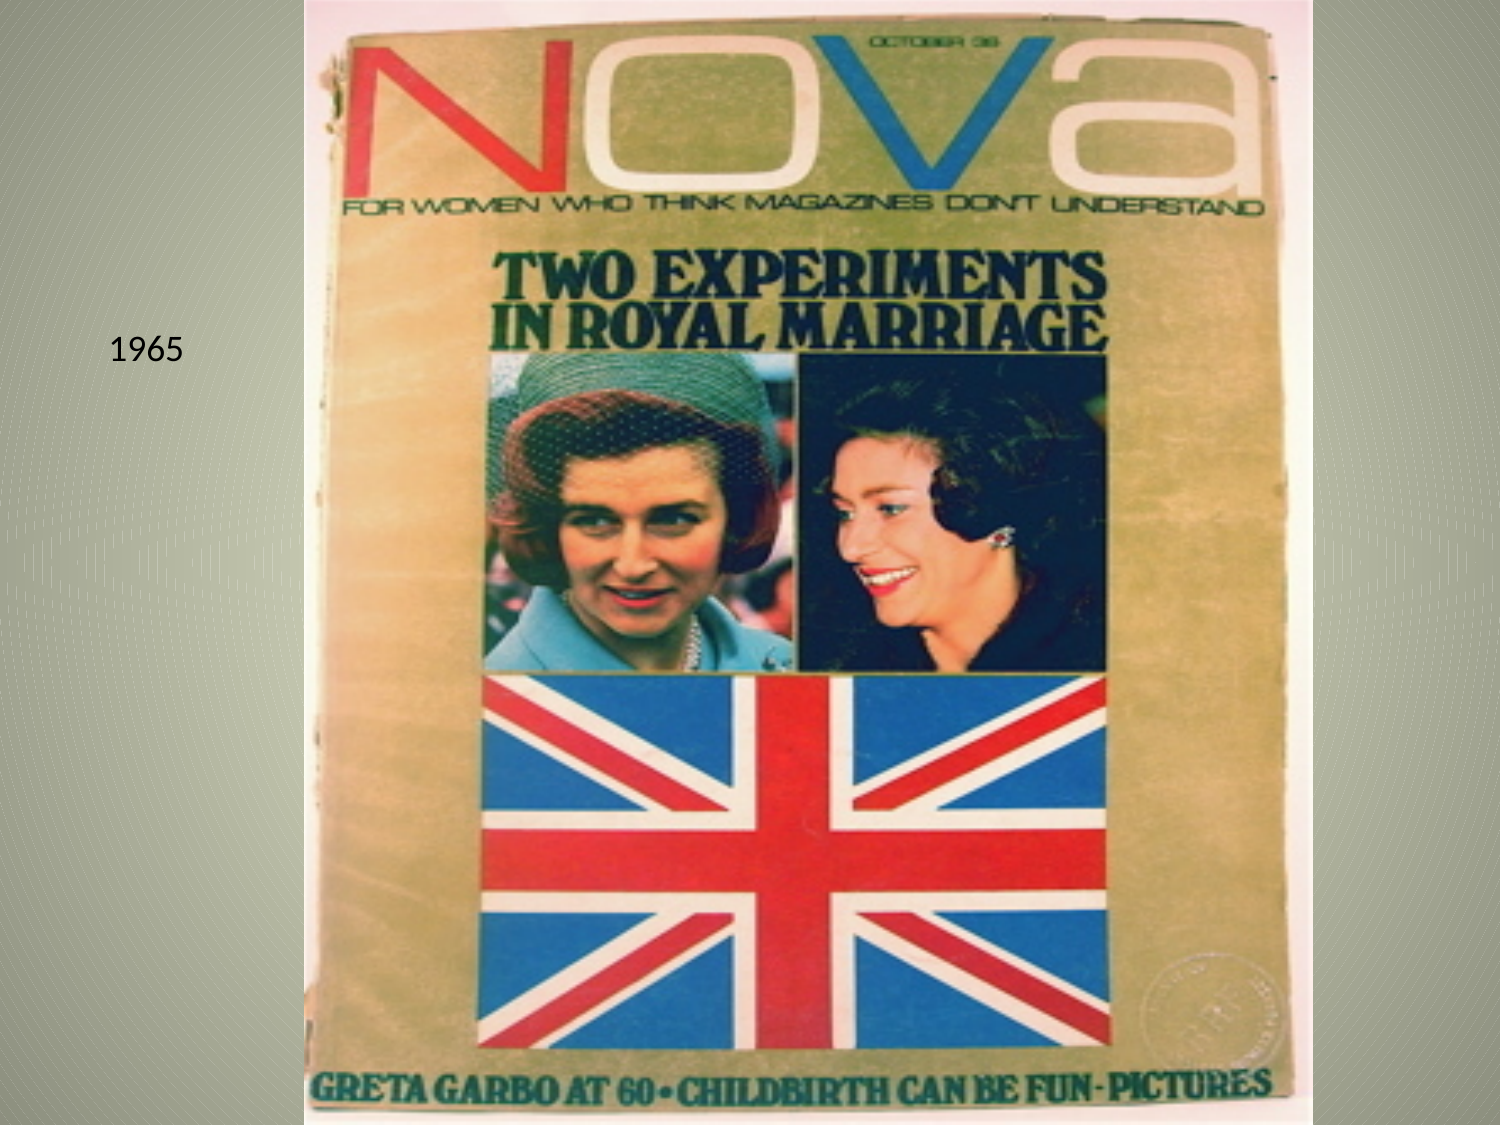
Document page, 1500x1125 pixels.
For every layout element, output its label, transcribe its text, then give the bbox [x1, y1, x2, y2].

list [304, 0, 1313, 1125]
text_box 1965 [93, 316, 299, 377]
